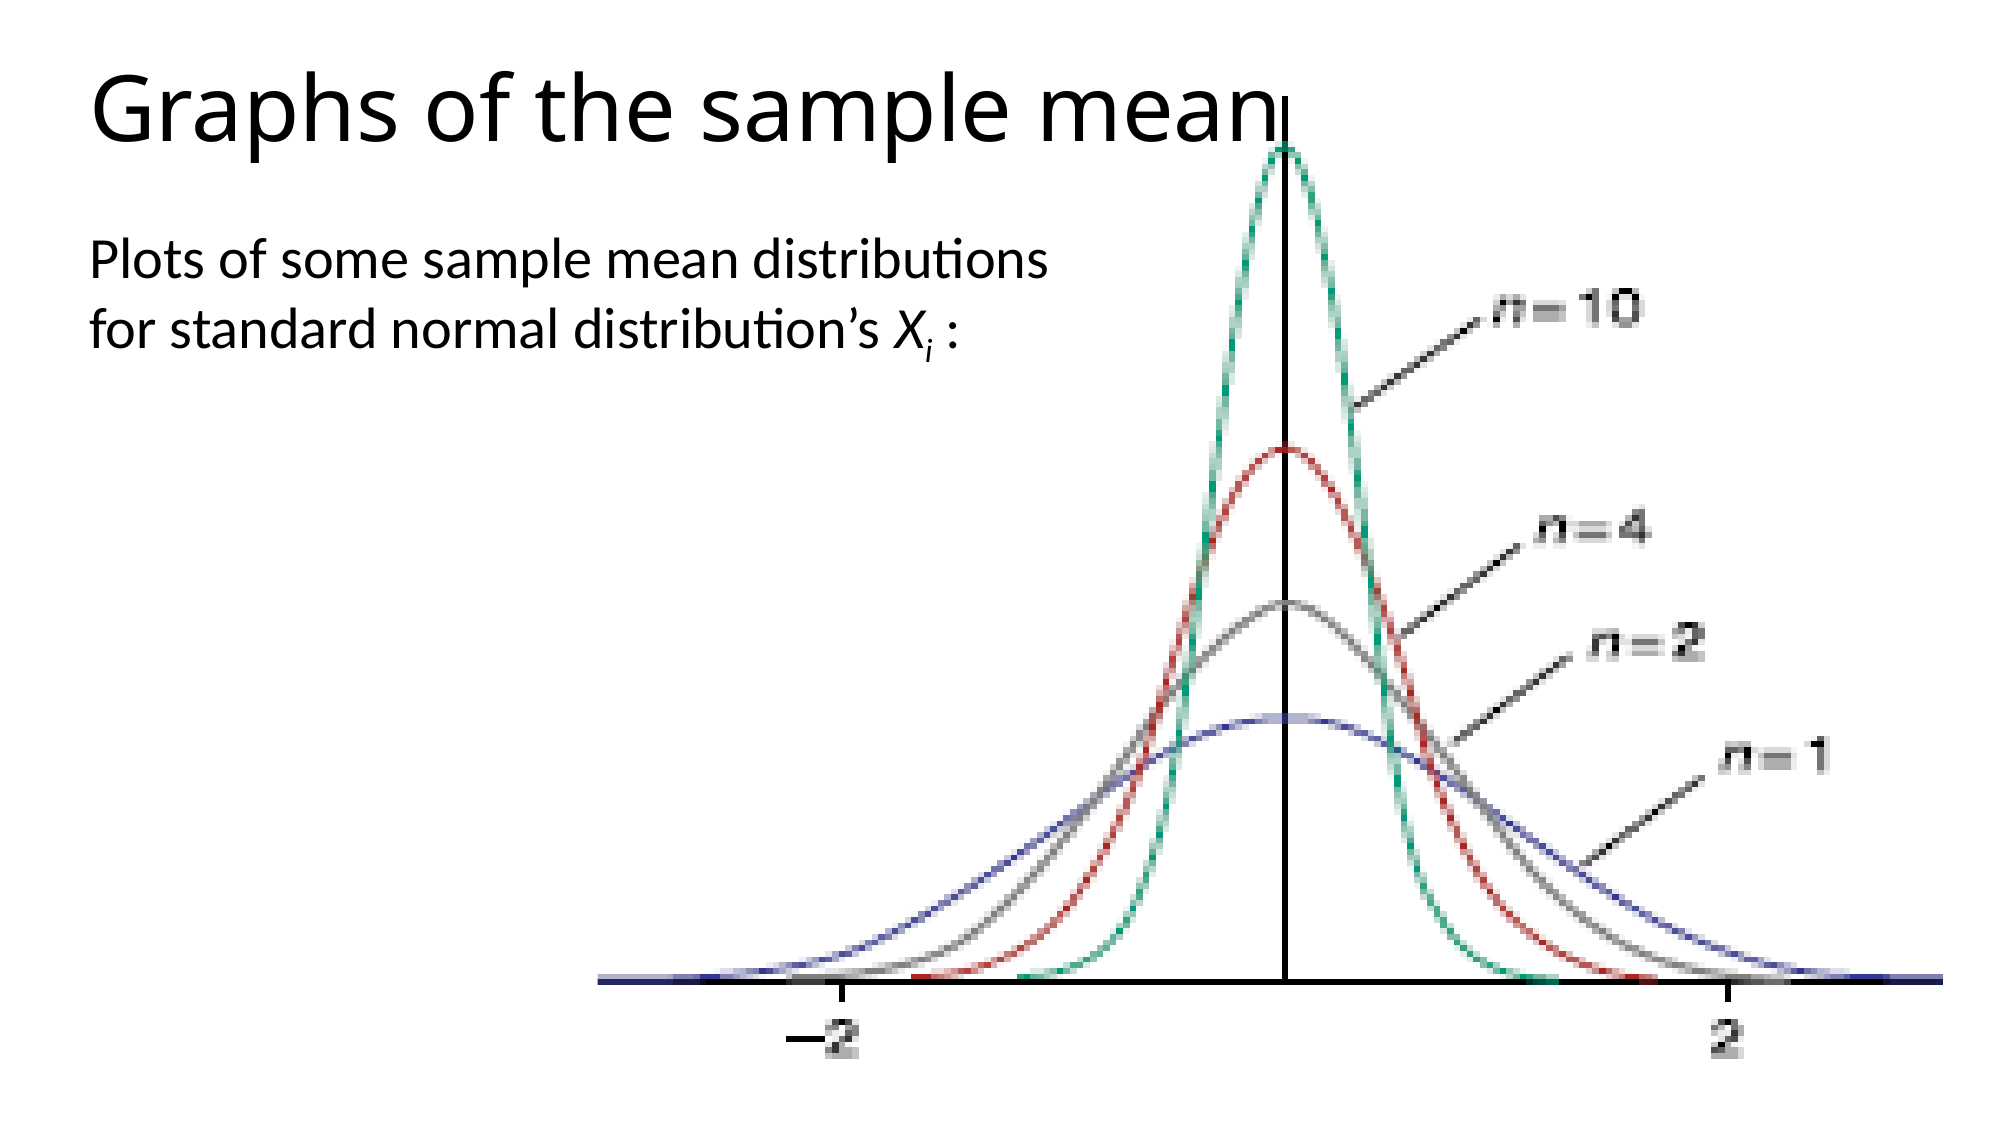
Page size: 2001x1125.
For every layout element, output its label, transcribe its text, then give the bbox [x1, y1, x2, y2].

list Plots of some sample mean distributions for standard normal distribution’s Xi : [74, 220, 597, 935]
picture [597, 96, 1943, 1088]
title Graphs of the sample mean [74, 3, 1800, 220]
